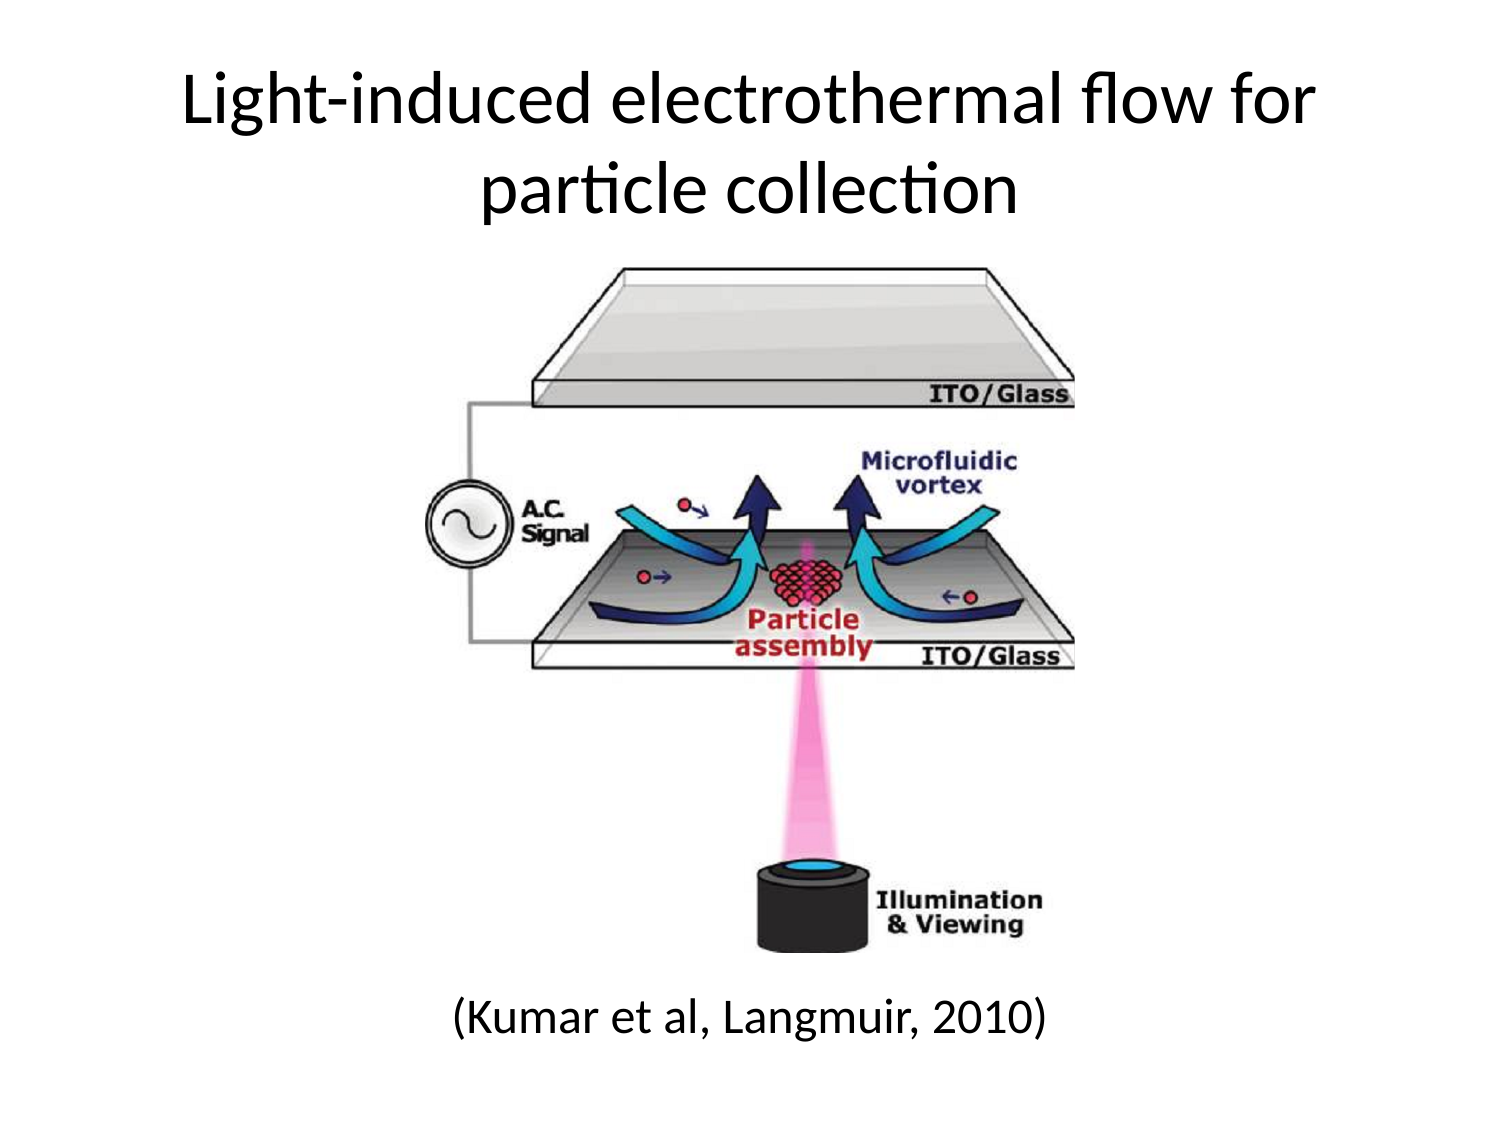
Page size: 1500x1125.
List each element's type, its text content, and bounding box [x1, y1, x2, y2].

title Light-induced electrothermal flow for particle collection [75, 45, 1425, 233]
text_box (Kumar et al, Langmuir, 2010) [436, 975, 1064, 1051]
picture [424, 266, 1076, 953]
